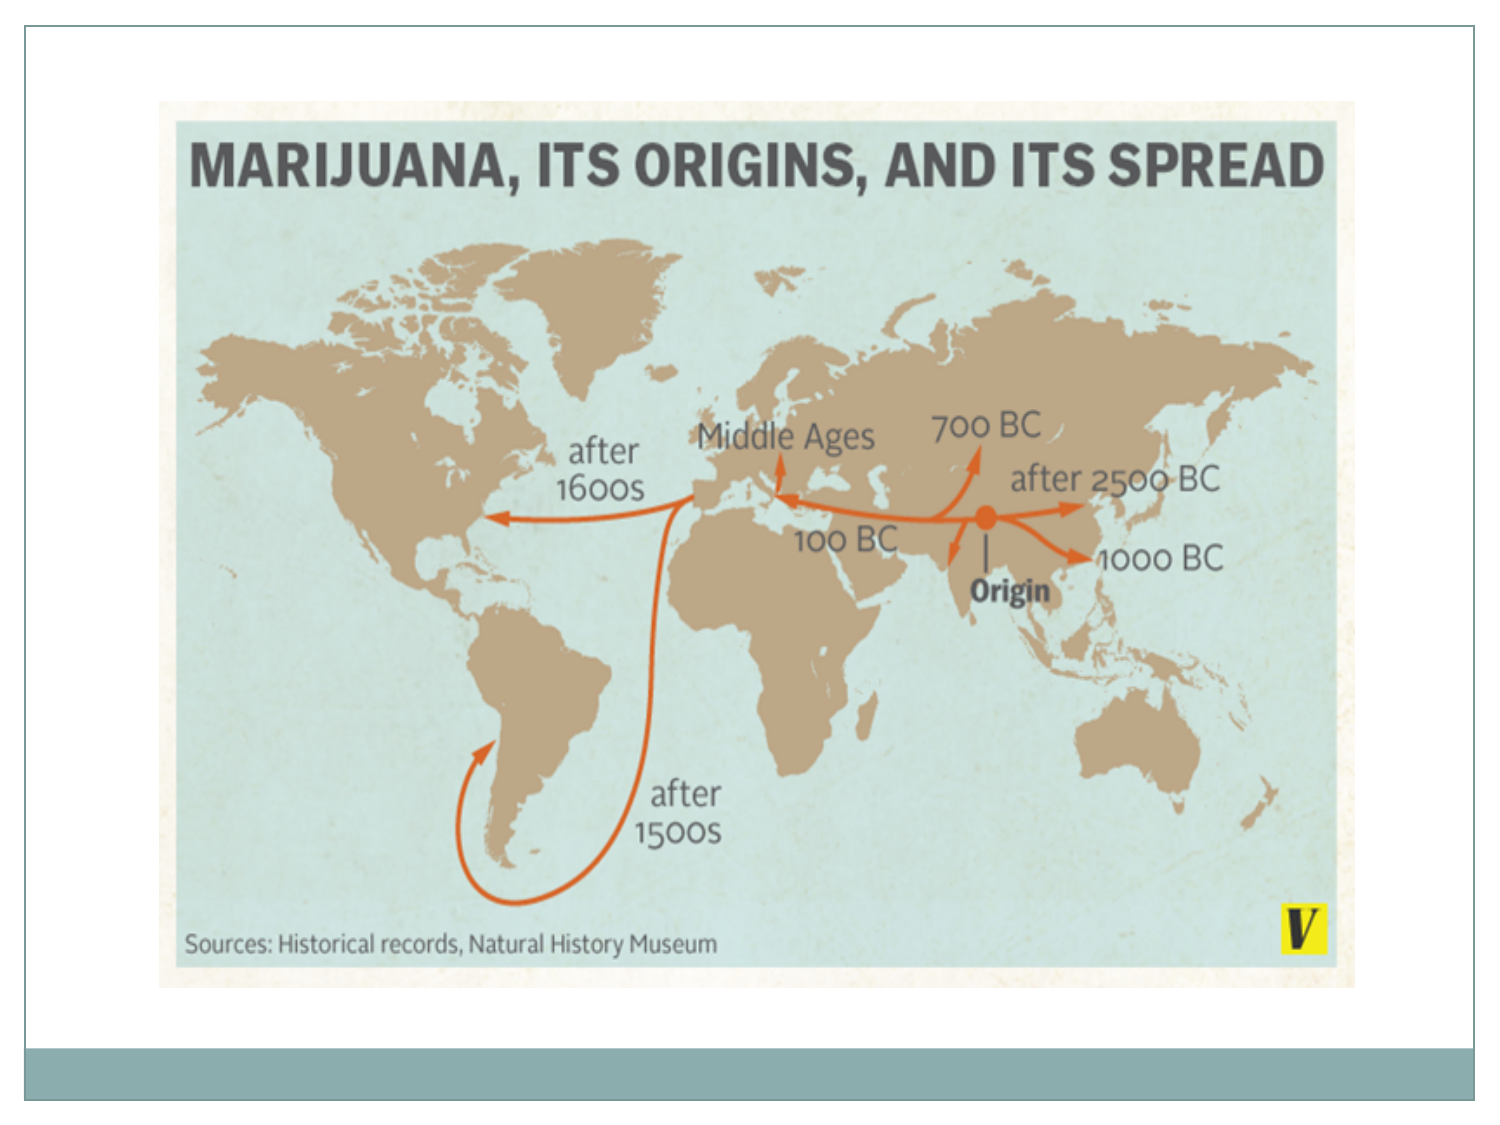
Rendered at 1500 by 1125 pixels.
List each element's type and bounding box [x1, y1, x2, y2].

picture [159, 101, 1355, 988]
